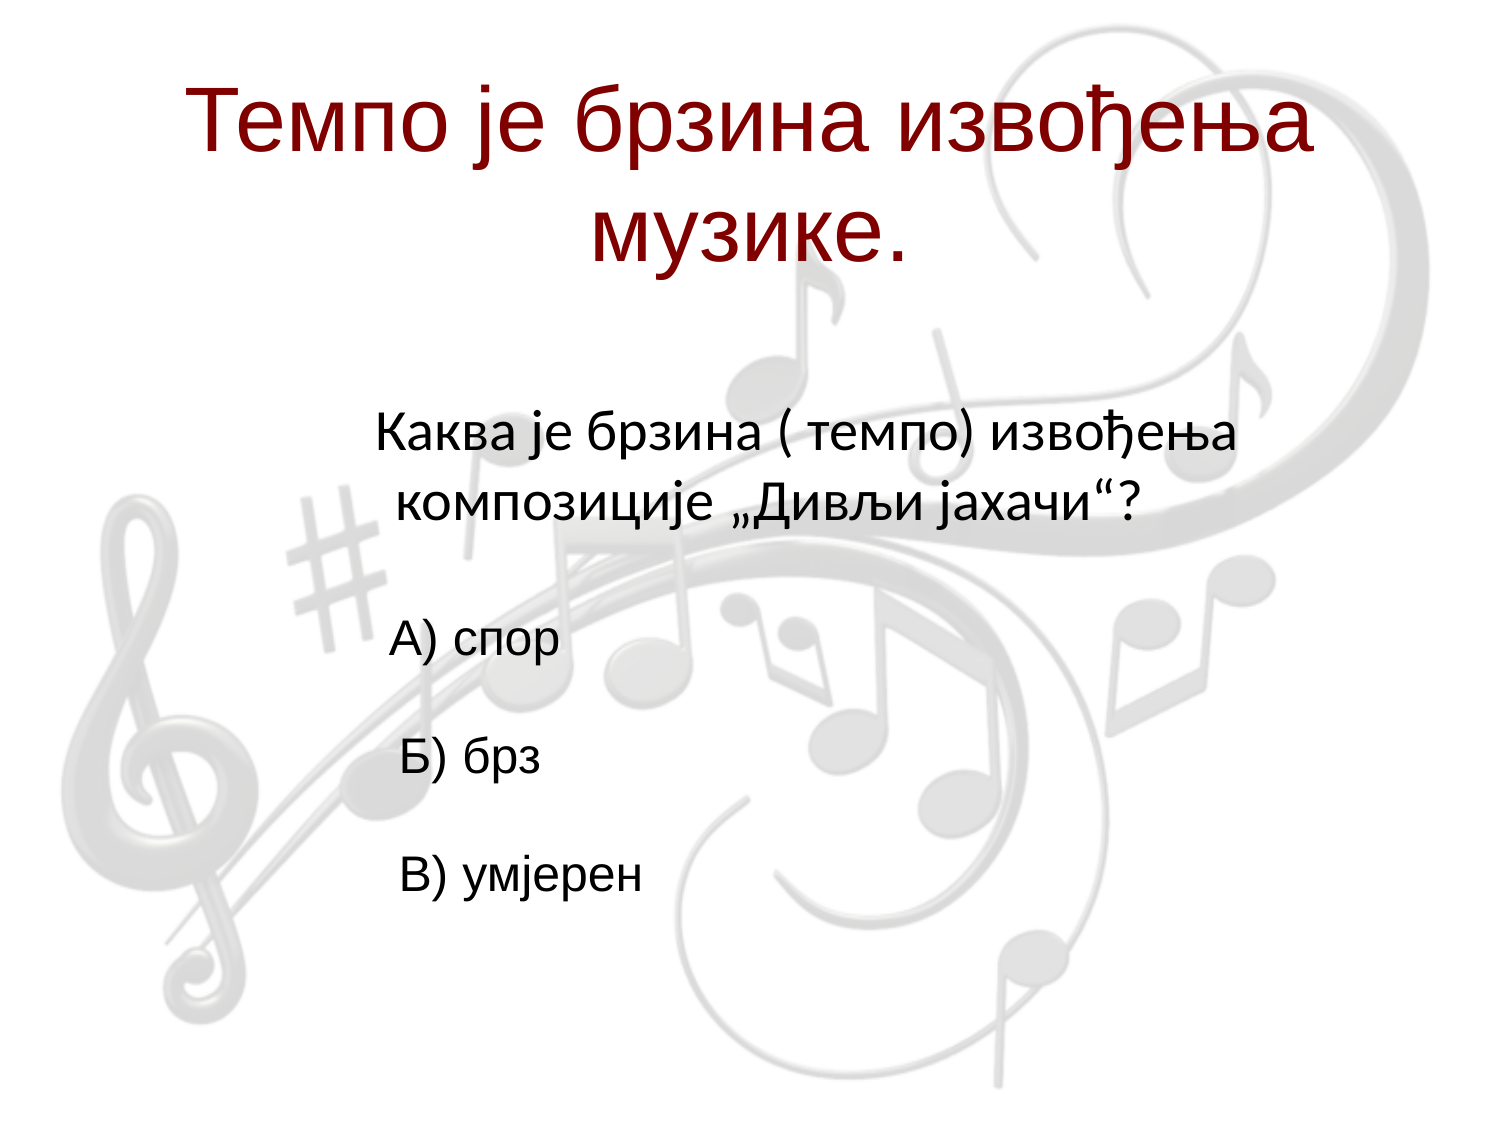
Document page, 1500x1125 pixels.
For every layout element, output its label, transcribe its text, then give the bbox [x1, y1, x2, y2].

text_box А) спор [360, 597, 668, 673]
text_box В) умјерен [383, 834, 686, 909]
text_box Б) брз [383, 715, 584, 791]
title Темпо је брзина извођења музике. [75, 45, 1425, 233]
text_box Каква је брзина ( темпо) извођења композиције „Дивљи јахачи“? [242, 314, 1297, 1125]
